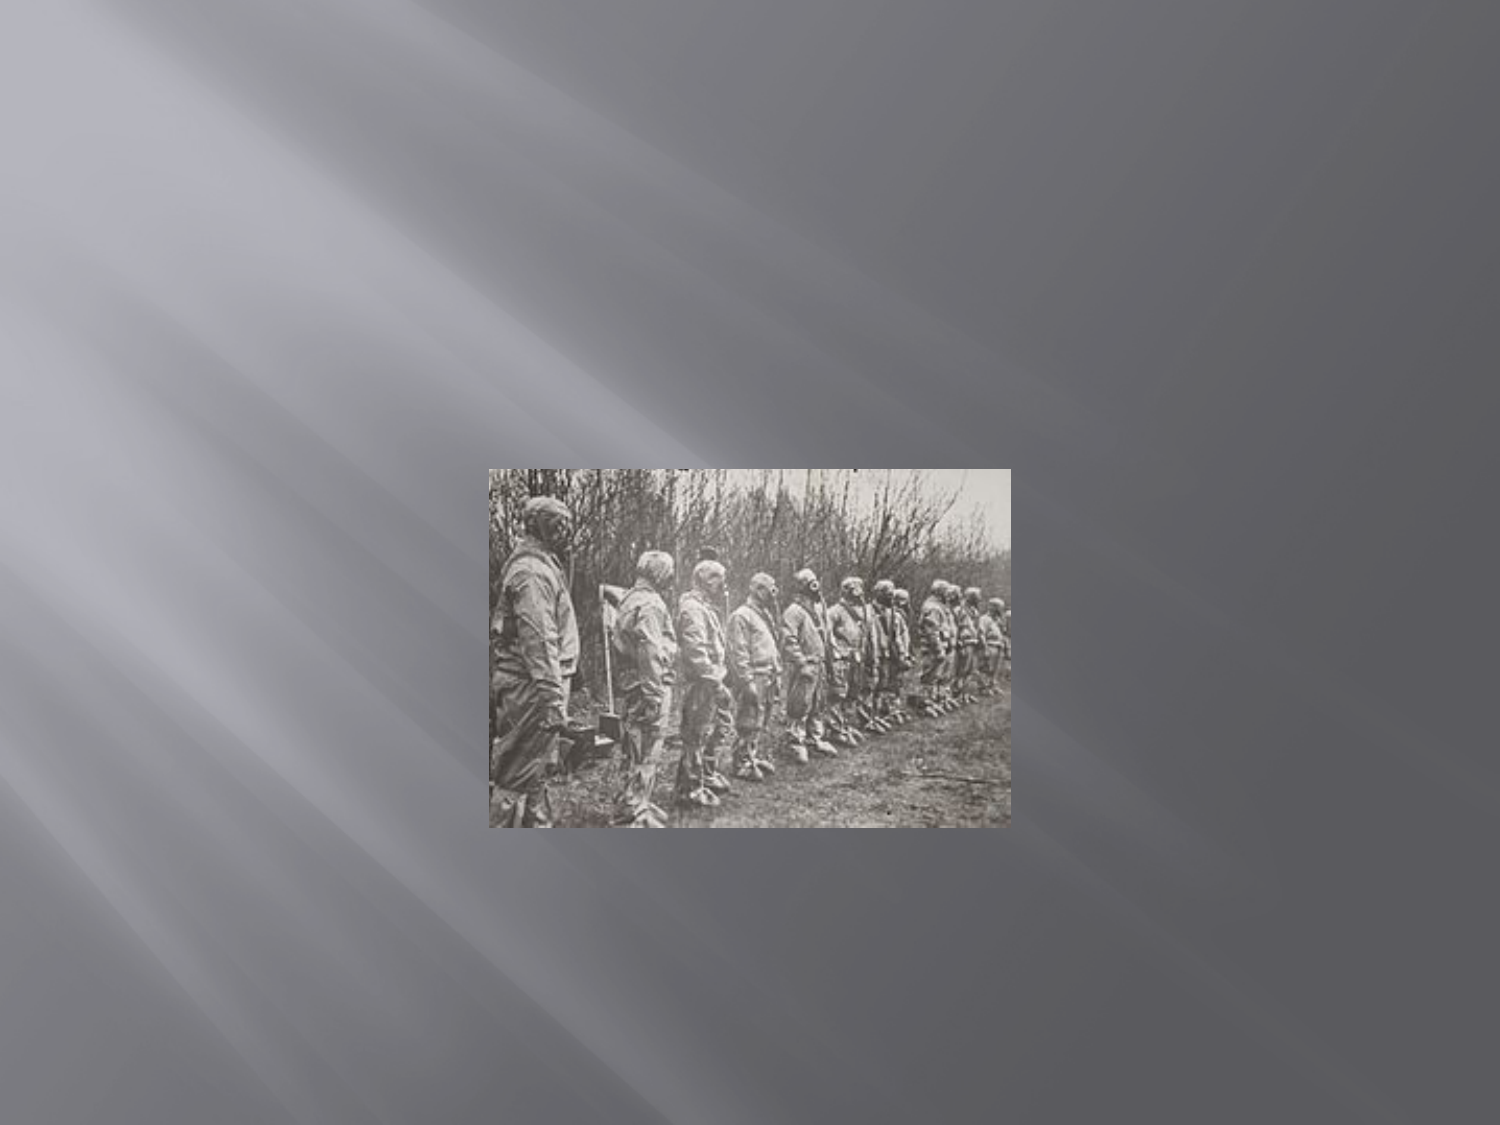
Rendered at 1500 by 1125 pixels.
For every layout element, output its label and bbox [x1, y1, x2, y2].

list [489, 469, 1011, 829]
